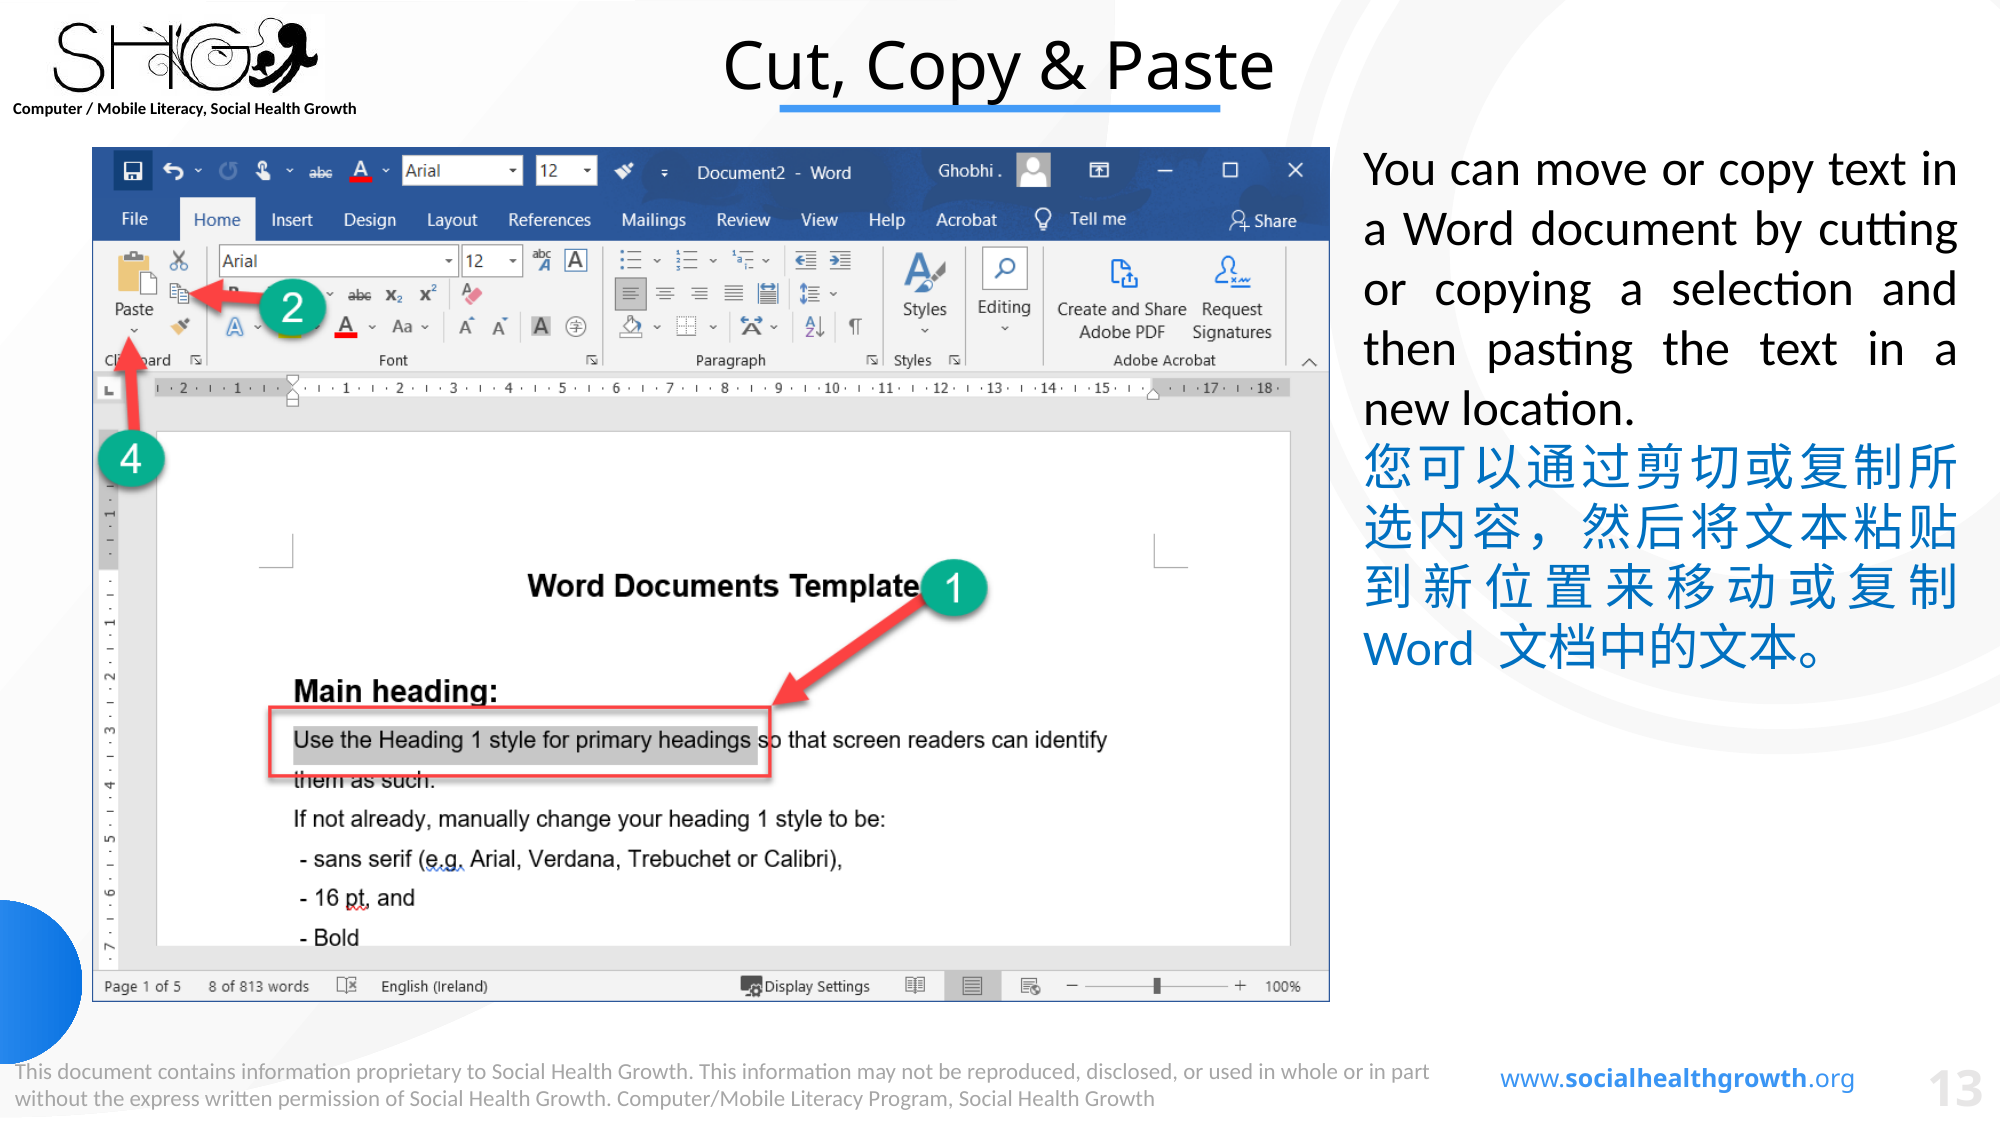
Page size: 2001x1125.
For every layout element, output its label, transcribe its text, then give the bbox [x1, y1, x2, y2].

text_box Cut, Copy & Paste [0, 0, 2000, 111]
text_box You can move or copy text in a Word document by cutting or copying a selection and then pasting the text in a new location. 您可以通过剪切或复制所选内容，然后将文本粘贴到新位置来移动或复制 Word 文档中的文本。 [1348, 128, 1974, 744]
picture [92, 147, 1330, 1002]
